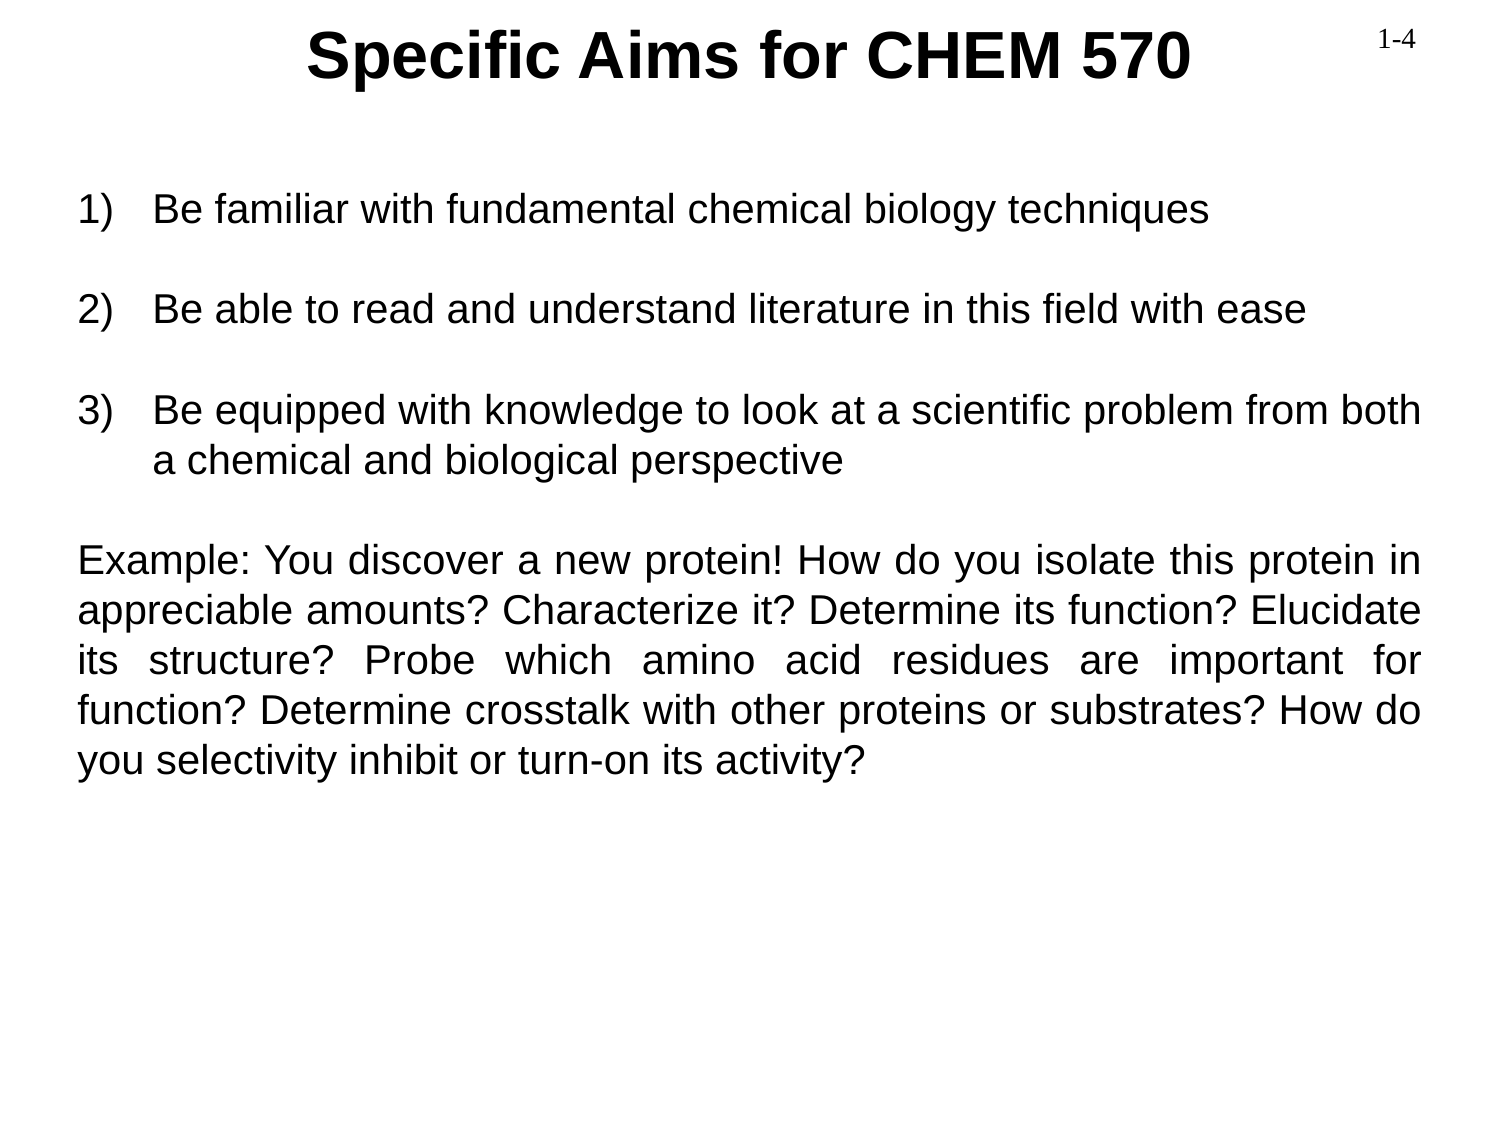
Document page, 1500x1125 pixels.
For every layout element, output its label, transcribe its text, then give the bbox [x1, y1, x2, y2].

text_box Be familiar with fundamental chemical biology techniques Be able to read and understand literature in this field with ease Be equipped with knowledge to look at a scientific problem from both a chemical and biological perspective Example: You discover a new protein! How do you isolate this protein in appreciable amounts? Characterize it? Determine its function? Elucidate its structure? Probe which amino acid residues are important for function? Determine crosstalk with other proteins or substrates? How do you selectivity inhibit or turn-on its activity? [62, 174, 1438, 790]
text_box Specific Aims for CHEM 570 [0, 4, 1500, 100]
